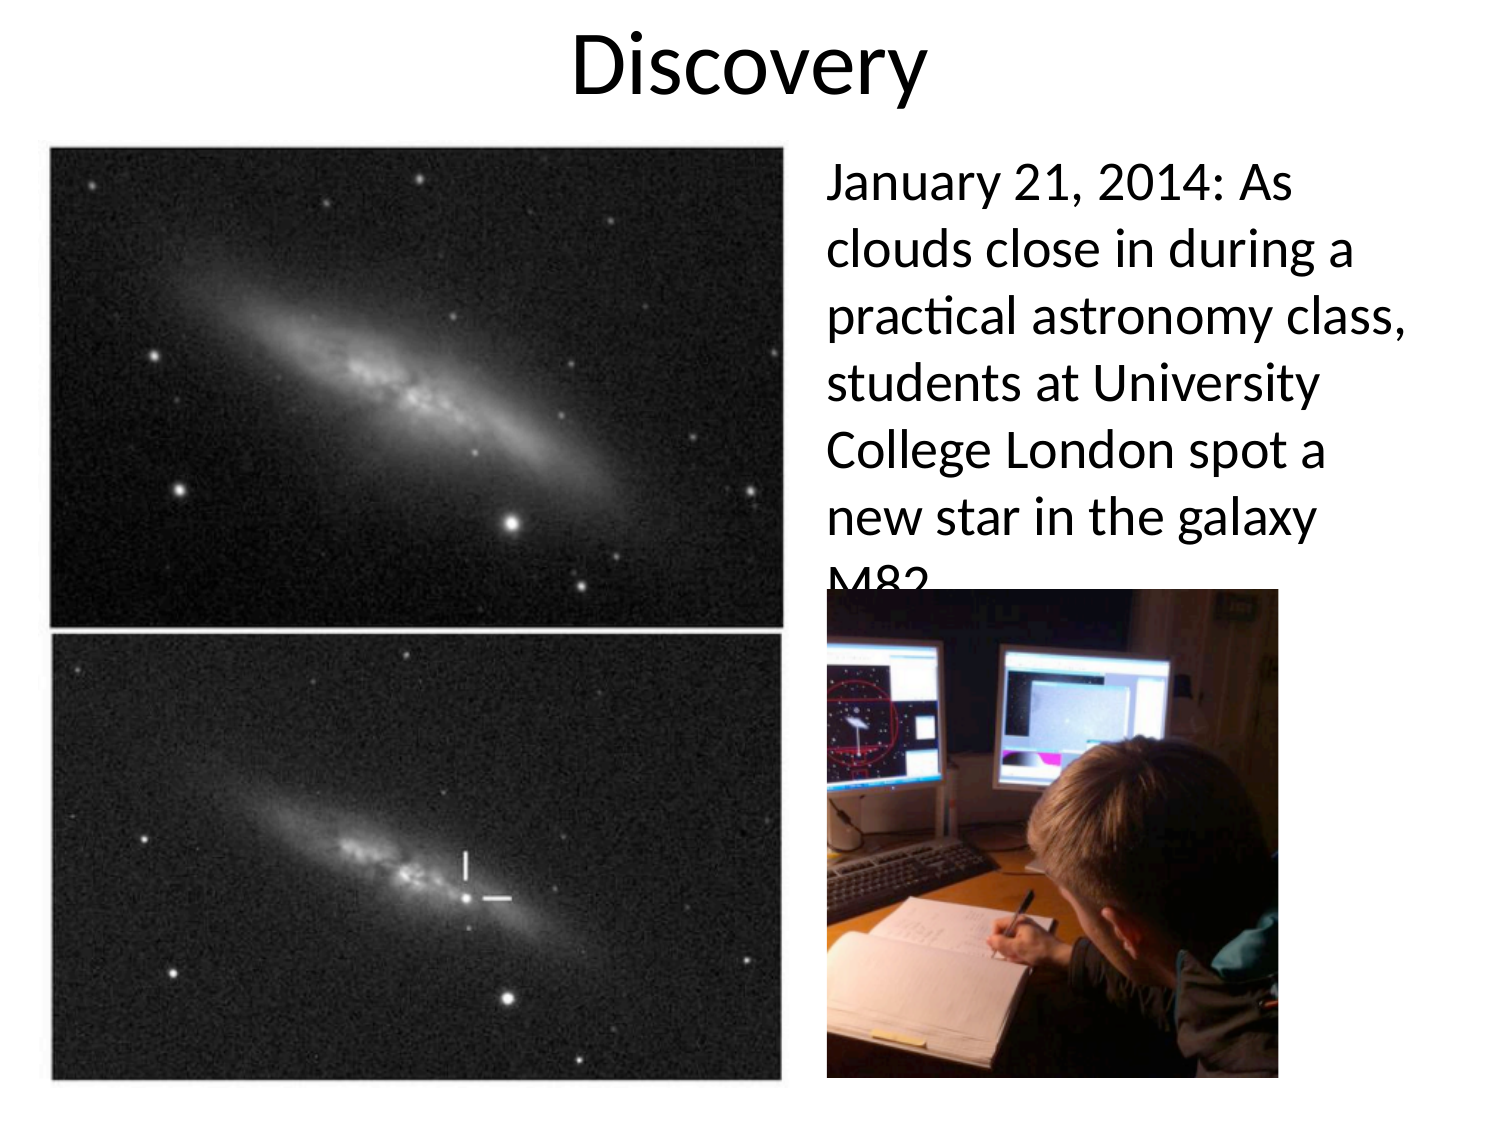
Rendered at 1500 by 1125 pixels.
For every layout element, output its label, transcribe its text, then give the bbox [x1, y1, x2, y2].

picture [826, 588, 1279, 1078]
list January 21, 2014: As clouds close in during a practical astronomy class, students at University College London spot a new star in the galaxy M82 [811, 136, 1443, 625]
title Discovery [75, 0, 1425, 124]
picture [37, 139, 791, 1088]
